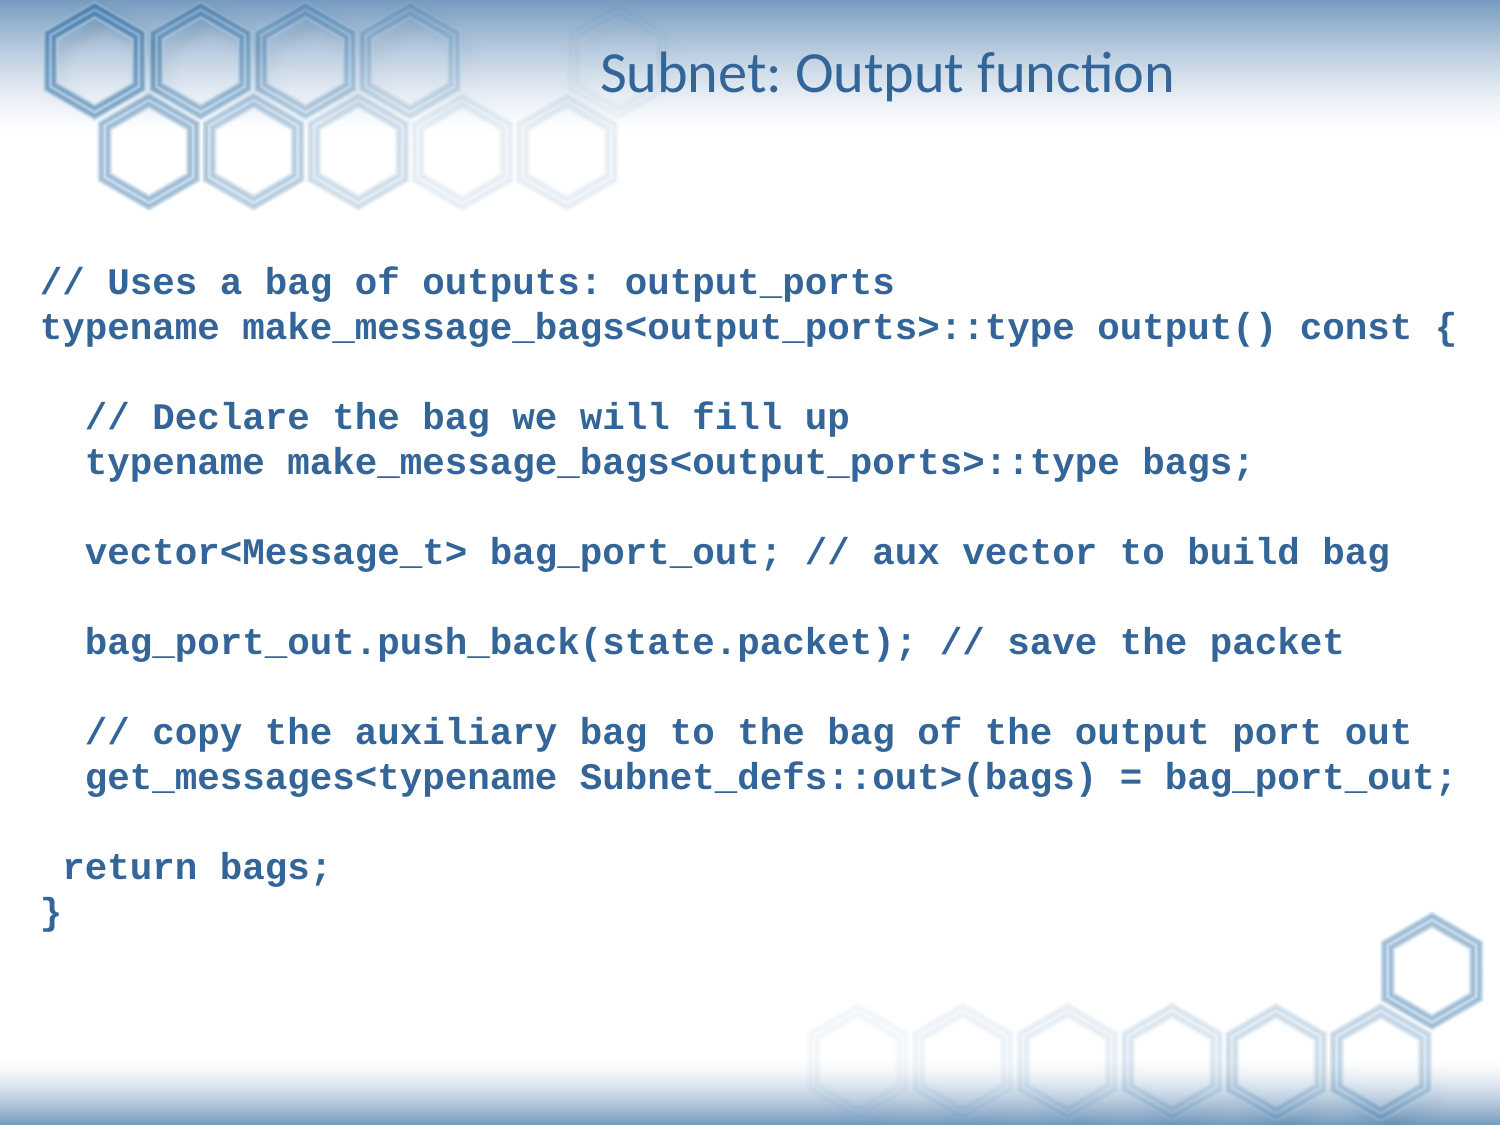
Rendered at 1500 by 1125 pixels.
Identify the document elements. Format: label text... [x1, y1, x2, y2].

title Subnet: Output function [275, 0, 1500, 138]
picture [0, 0, 1500, 1125]
text_box // Uses a bag of outputs: output_ports typename make_message_bags<output_ports>::type output() const { // Declare the bag we will fill up typename make_message_bags<output_ports>::type bags; vector<Message_t> bag_port_out; // aux vector to build bag bag_port_out.push_back(state.packet); // save the packet // copy the auxiliary bag to the bag of the output port out get_messages<typename Subnet_defs::out>(bags) = bag_port_out; return bags; } [24, 249, 1475, 940]
